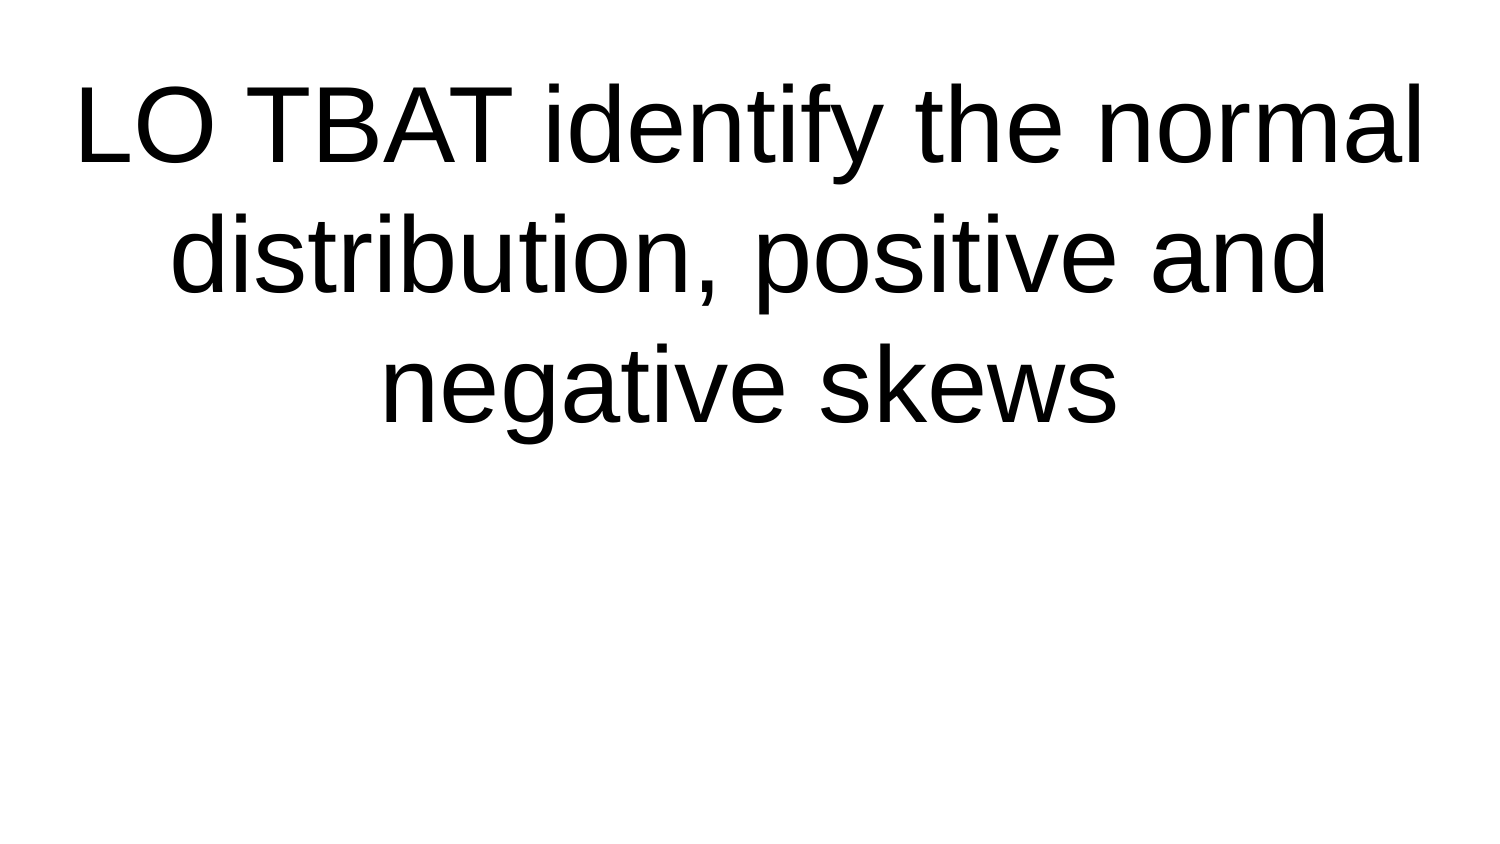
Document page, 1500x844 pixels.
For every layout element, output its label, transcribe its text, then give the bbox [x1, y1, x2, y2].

title LO TBAT identify the normal distribution, positive and negative skews [51, 122, 1449, 459]
